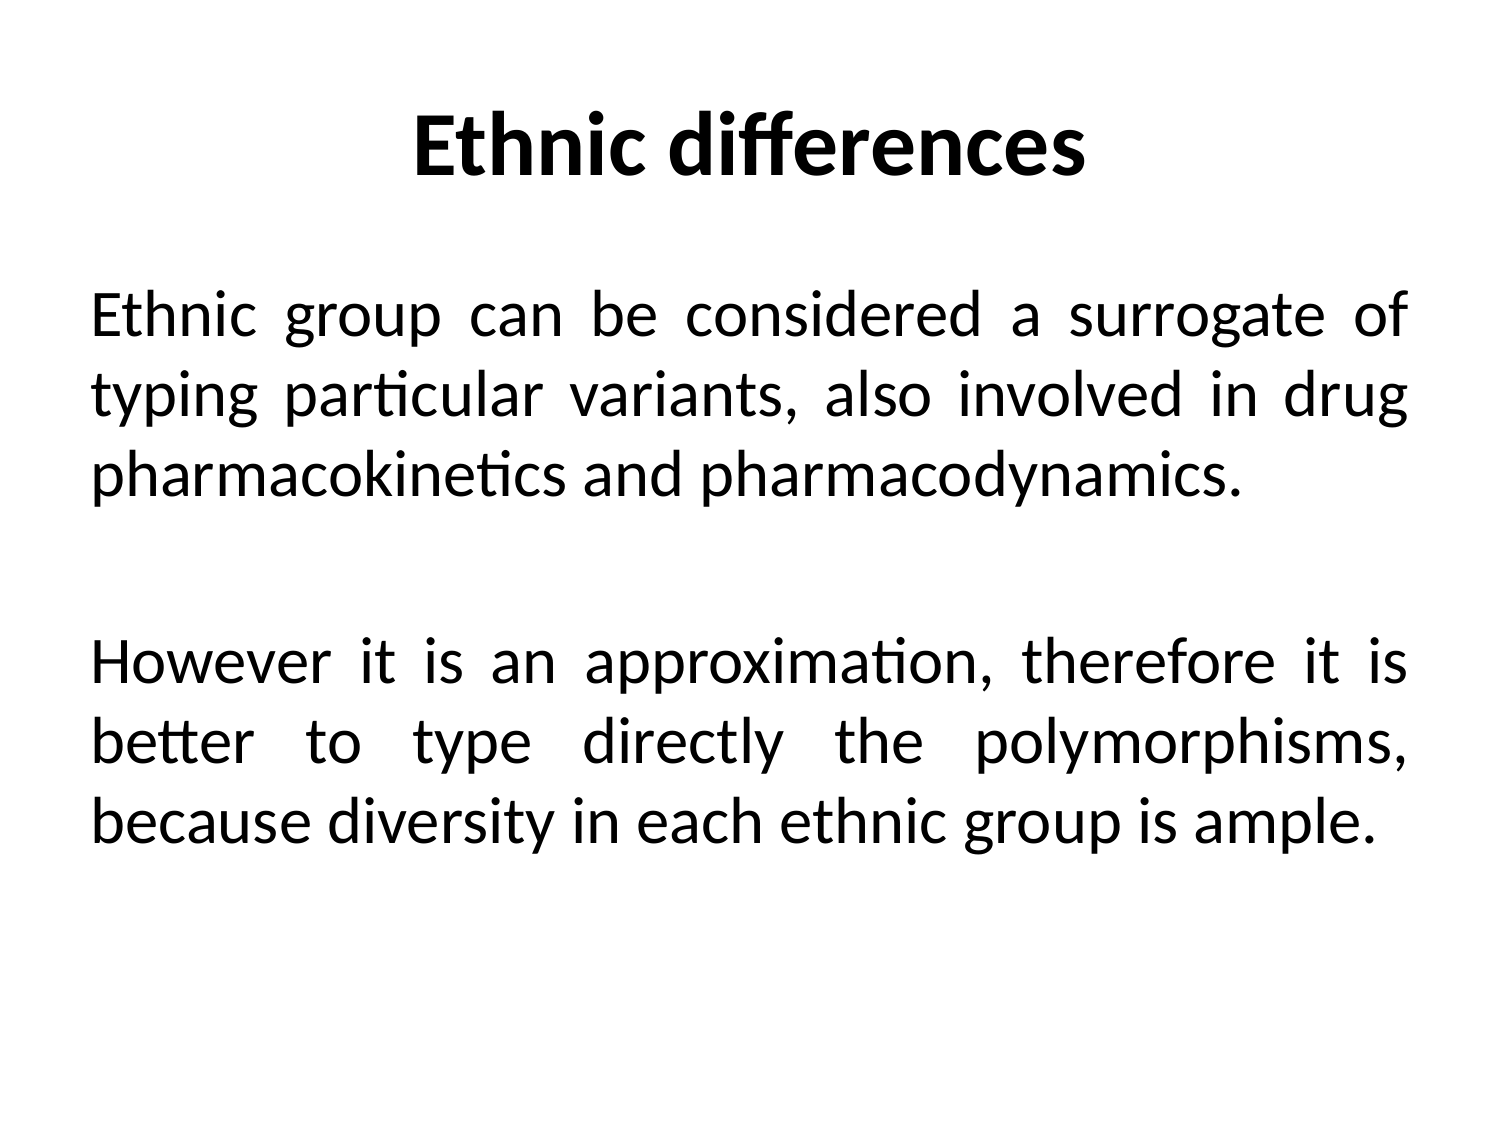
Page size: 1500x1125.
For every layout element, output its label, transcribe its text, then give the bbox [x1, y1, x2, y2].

title Ethnic differences [75, 45, 1425, 233]
list Ethnic group can be considered a surrogate of typing particular variants, also involved in drug pharmacokinetics and pharmacodynamics. However it is an approximation, therefore it is better to type directly the polymorphisms, because diversity in each ethnic group is ample. [75, 262, 1425, 1005]
